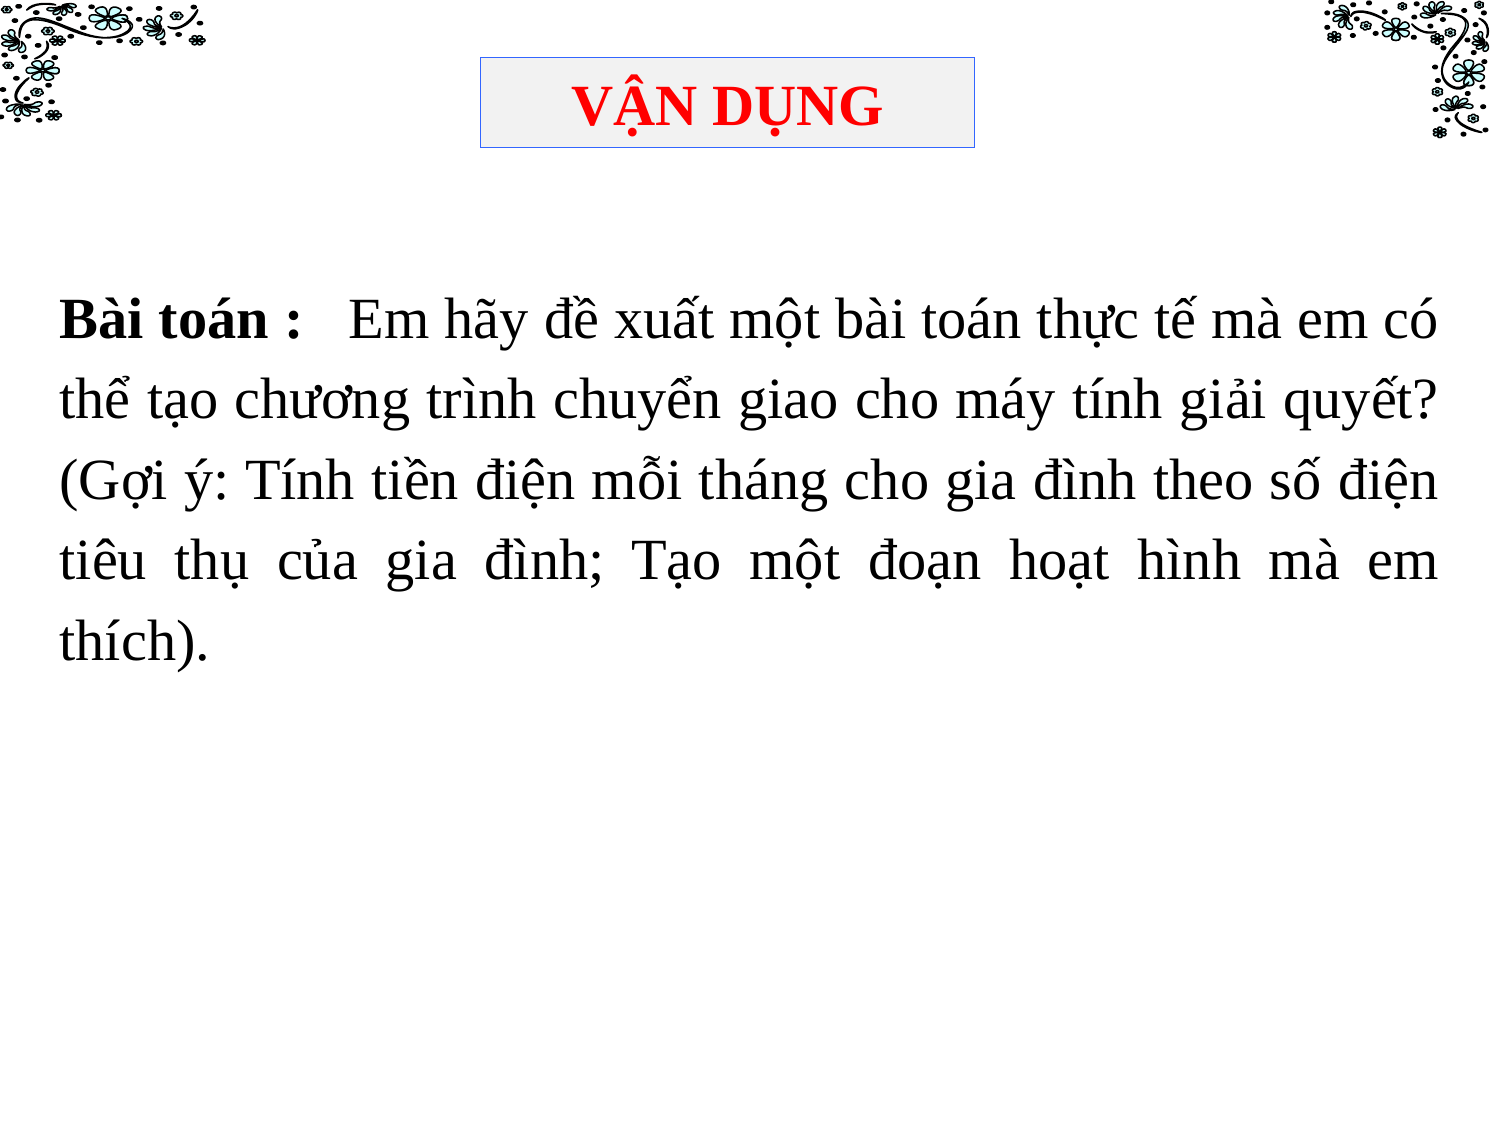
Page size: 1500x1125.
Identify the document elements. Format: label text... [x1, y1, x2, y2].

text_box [1324, 0, 1489, 138]
text_box VẬN DỤNG [480, 57, 975, 148]
text_box Bài toán : Em hãy đề xuất một bài toán thực tế mà em có thể tạo chương trình chuyển giao cho máy tính giải quyết? (Gợi ý: Tính tiền điện mỗi tháng cho gia đình theo số điện tiêu thụ của gia đình; Tạo một đoạn hoạt hình mà em thích). [44, 262, 1455, 680]
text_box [42, 0, 162, 167]
